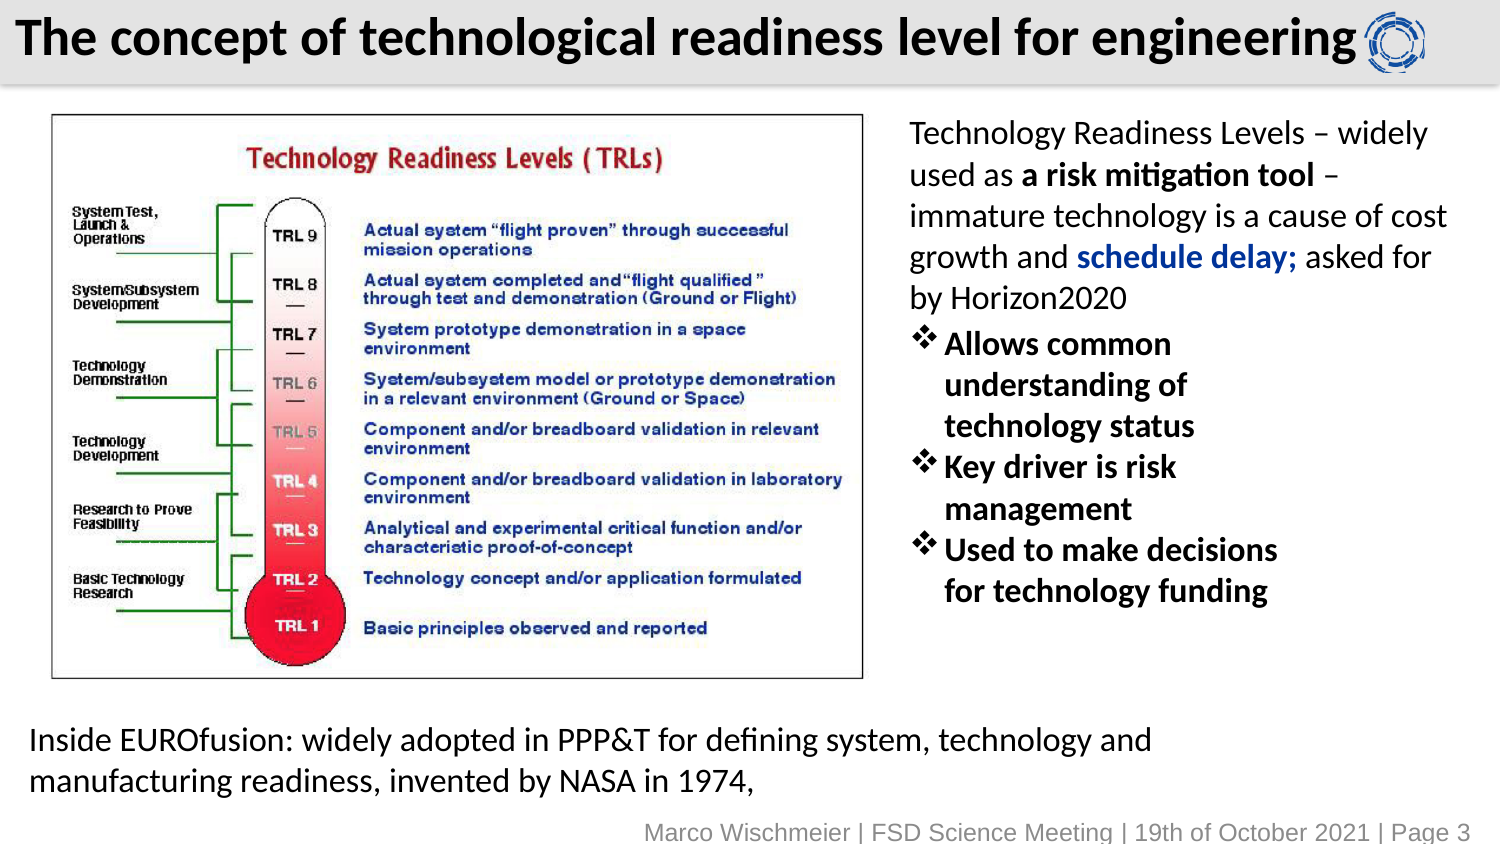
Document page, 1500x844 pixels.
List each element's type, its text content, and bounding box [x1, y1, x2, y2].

text_box Inside EUROfusion: widely adopted in PPP&T for defining system, technology and manufacturing readiness, invented by NASA in 1974, [14, 709, 1283, 807]
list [28, 103, 872, 691]
footer Marco Wischmeier | FSD Science Meeting | 19th of October 2021 | Page 3 [358, 811, 1486, 844]
text_box Technology Readiness Levels – widely used as a risk mitigation tool – immature technology is a cause of cost growth and schedule delay; asked for by Horizon2020 [894, 103, 1473, 325]
text_box Allows common understanding of technology status Key driver is risk management Used to make decisions for technology funding [894, 313, 1304, 617]
title The concept of technological readiness level for engineering [0, 0, 1385, 66]
